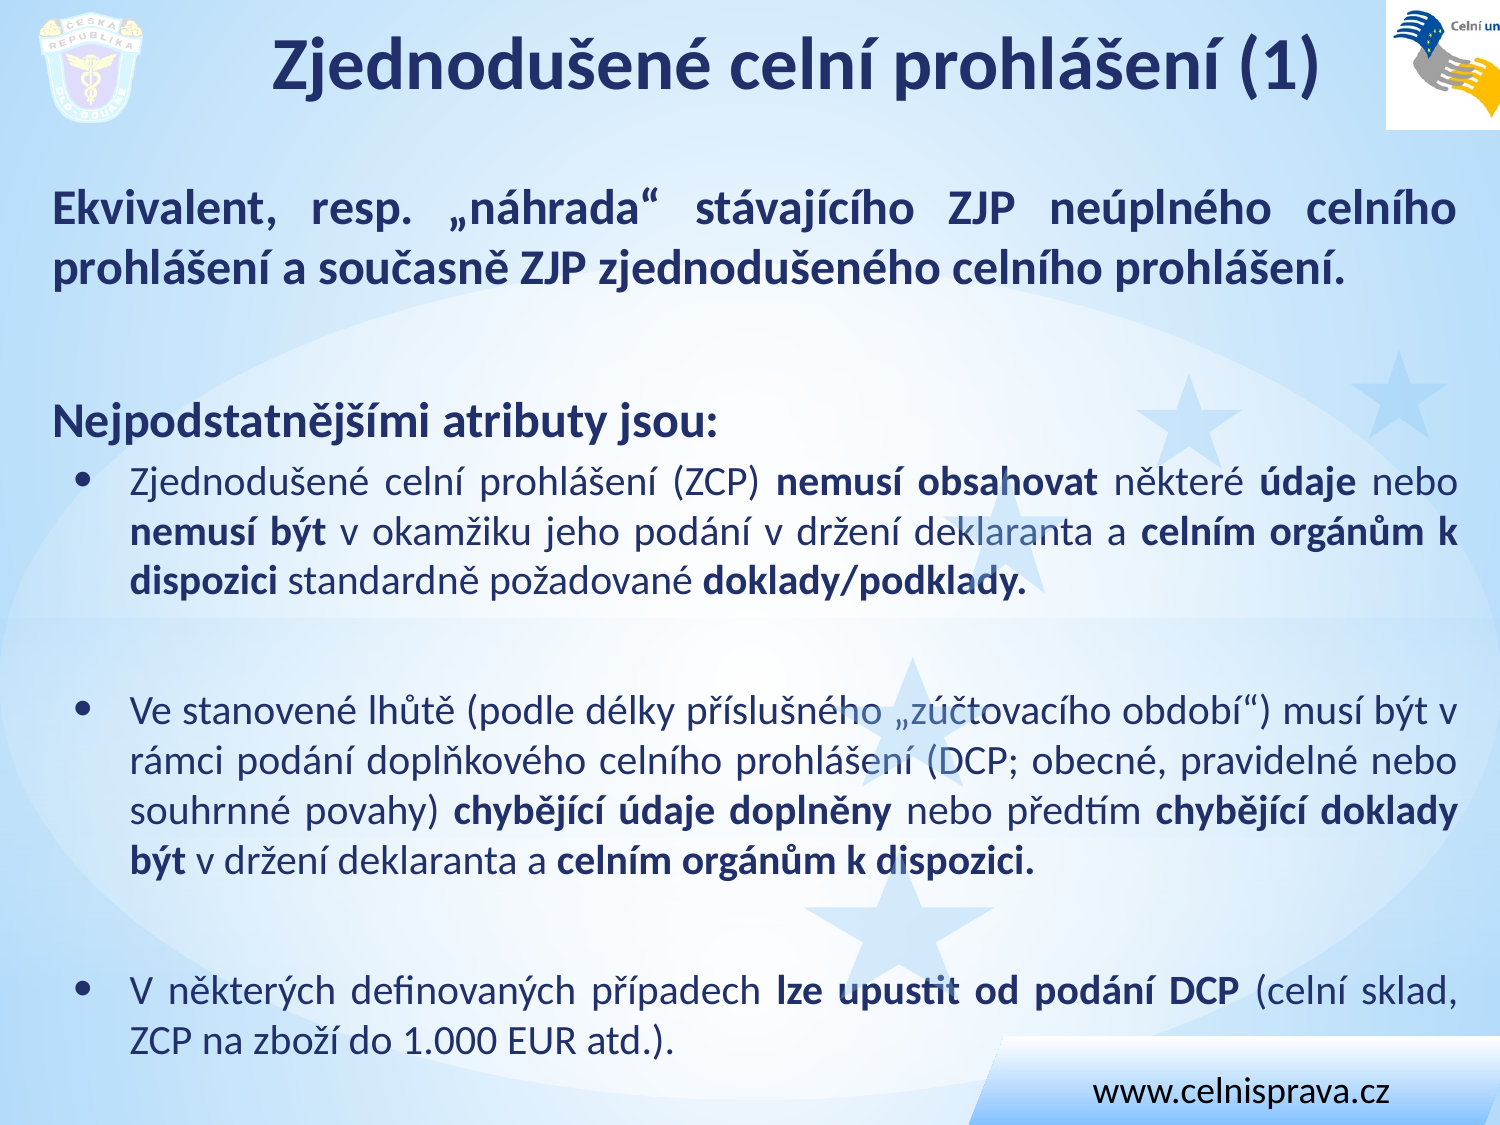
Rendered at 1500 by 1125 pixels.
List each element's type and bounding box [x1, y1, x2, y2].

list [29, 167, 33, 1032]
text_box [38, 0, 1500, 1125]
